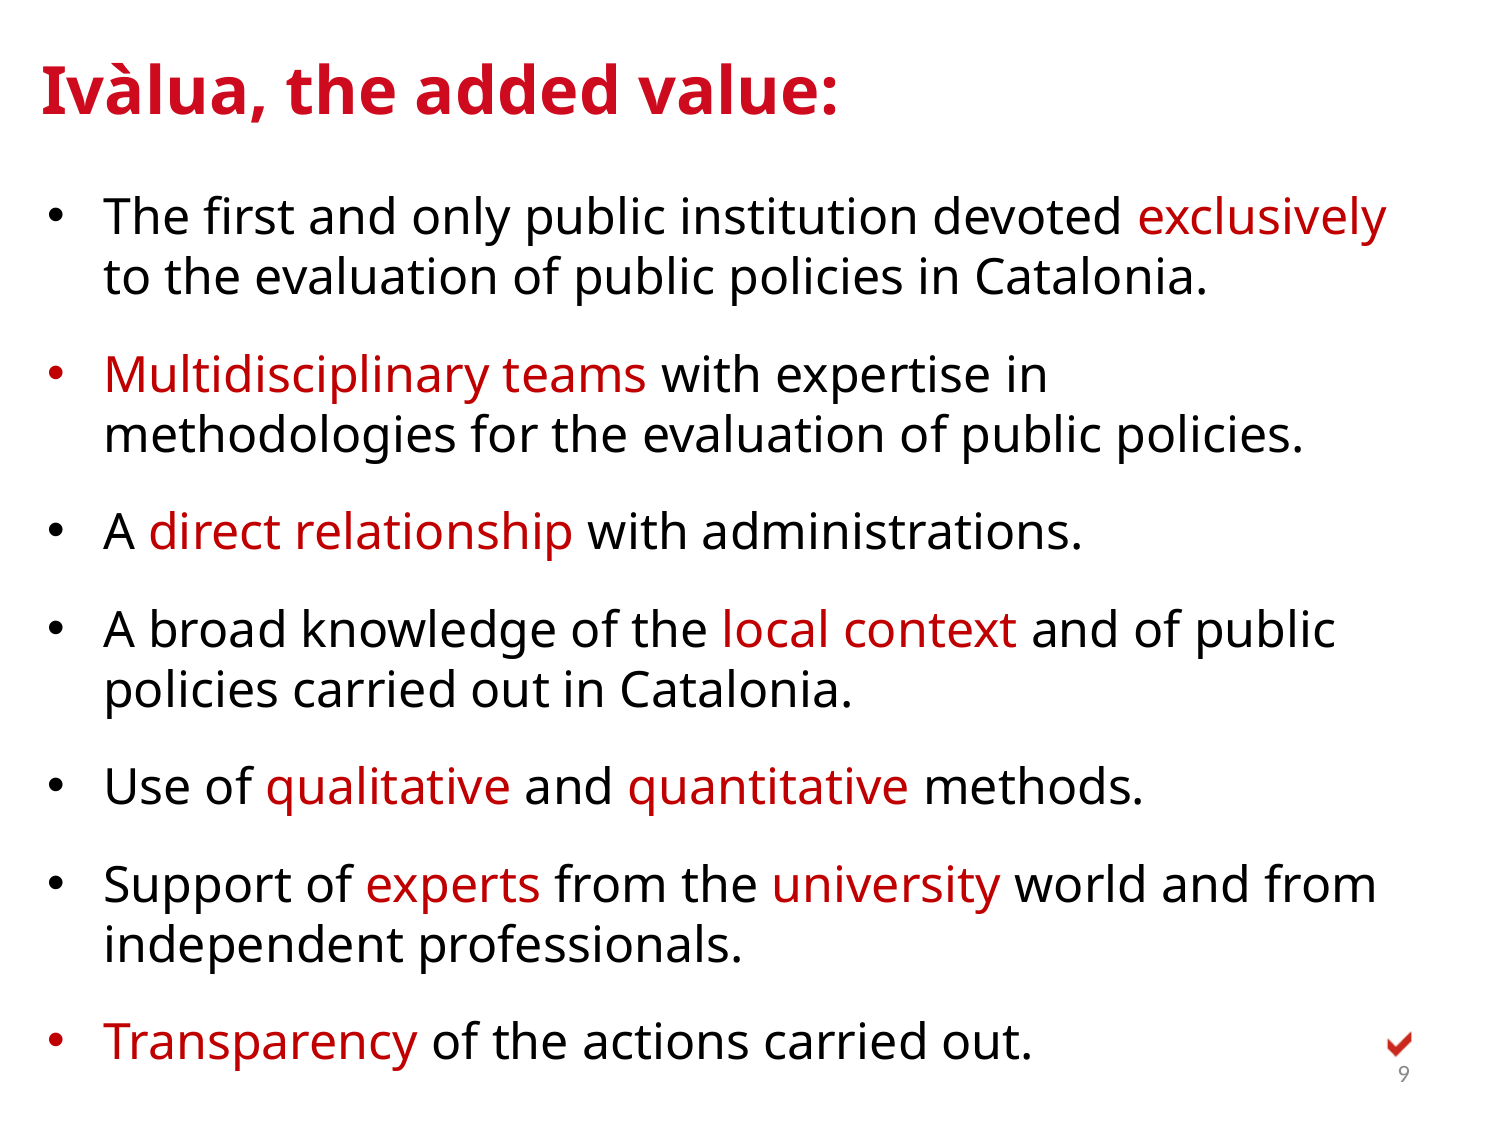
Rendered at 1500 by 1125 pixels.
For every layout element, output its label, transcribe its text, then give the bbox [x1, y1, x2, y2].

slide_number 9 [1074, 1042, 1425, 1103]
picture [1375, 1022, 1421, 1064]
list The first and only public institution devoted exclusively to the evaluation of public policies in Catalonia. Multidisciplinary teams with expertise in methodologies for the evaluation of public policies. A direct relationship with administrations. A broad knowledge of the local context and of public policies carried out in Catalonia. Use of qualitative and quantitative methods. Support of experts from the university world and from independent professionals. Transparency of the actions carried out. [32, 177, 1425, 985]
title Ivàlua, the added value: [26, 0, 1376, 182]
